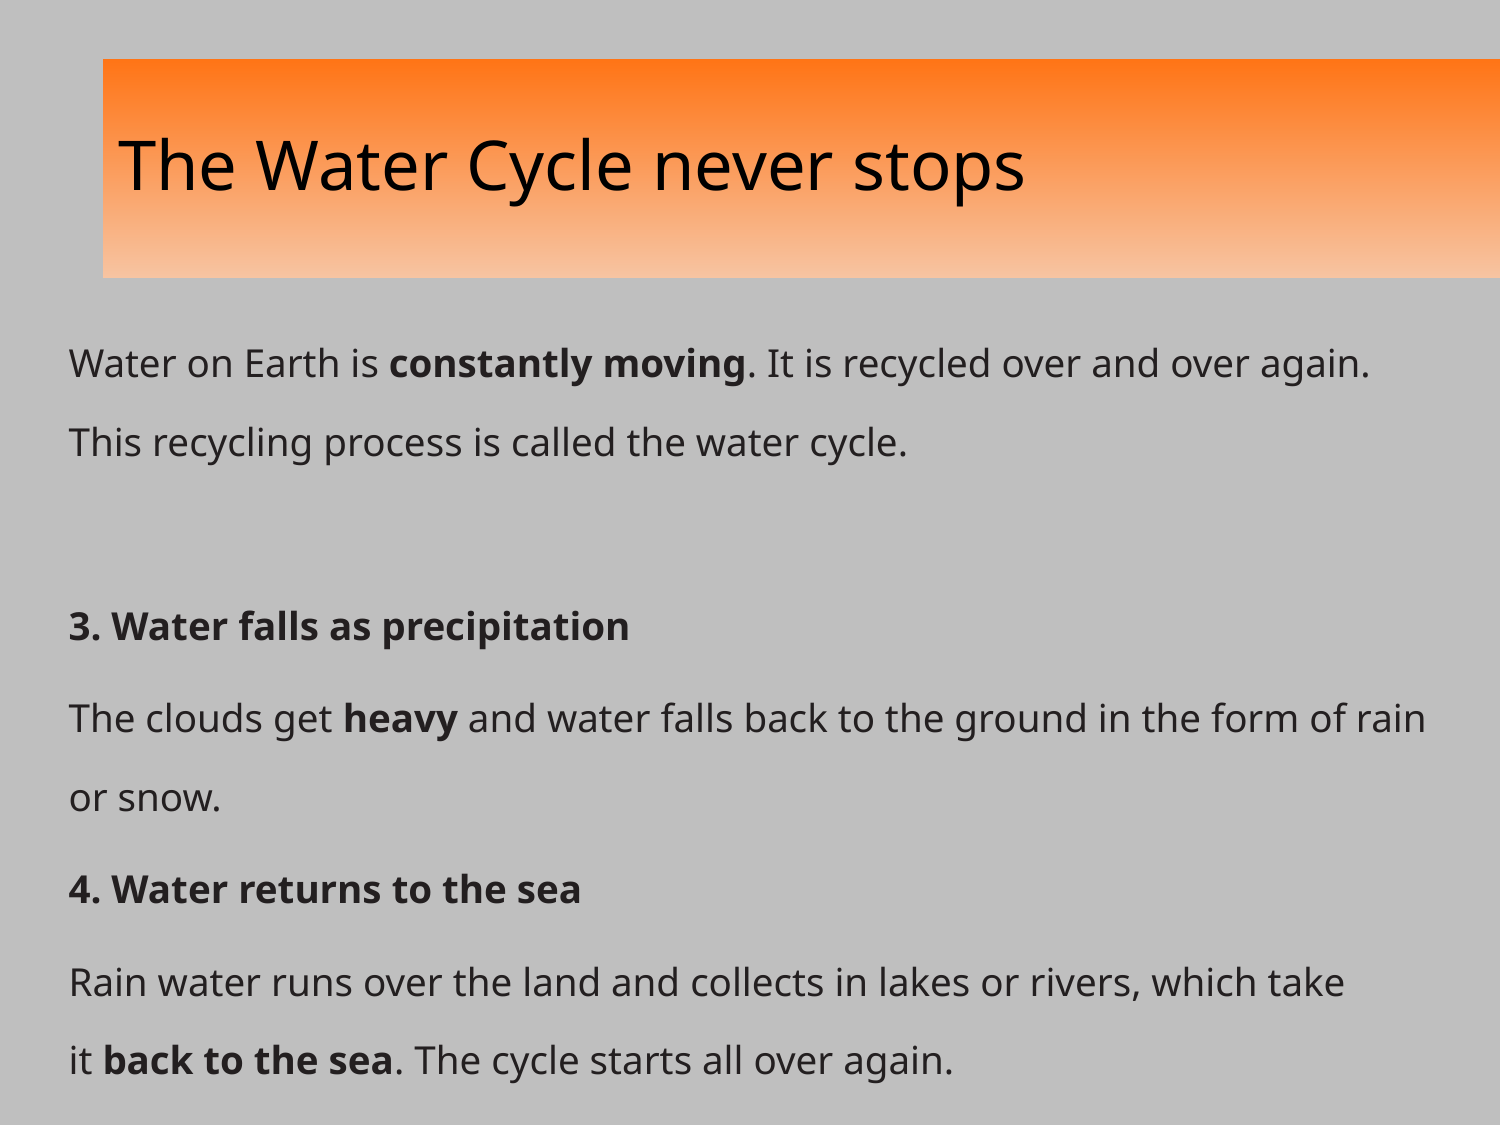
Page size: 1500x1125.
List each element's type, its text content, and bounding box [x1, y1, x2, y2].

list Water on Earth is constantly moving. It is recycled over and over again. This recycling process is called the water cycle. 3. Water falls as precipitation The clouds get heavy and water falls back to the ground in the form of rain or snow. 4. Water returns to the sea Rain water runs over the land and collects in lakes or rivers, which take it back to the sea. The cycle starts all over again. [53, 299, 1456, 1095]
title The Water Cycle never stops [103, 59, 1397, 278]
